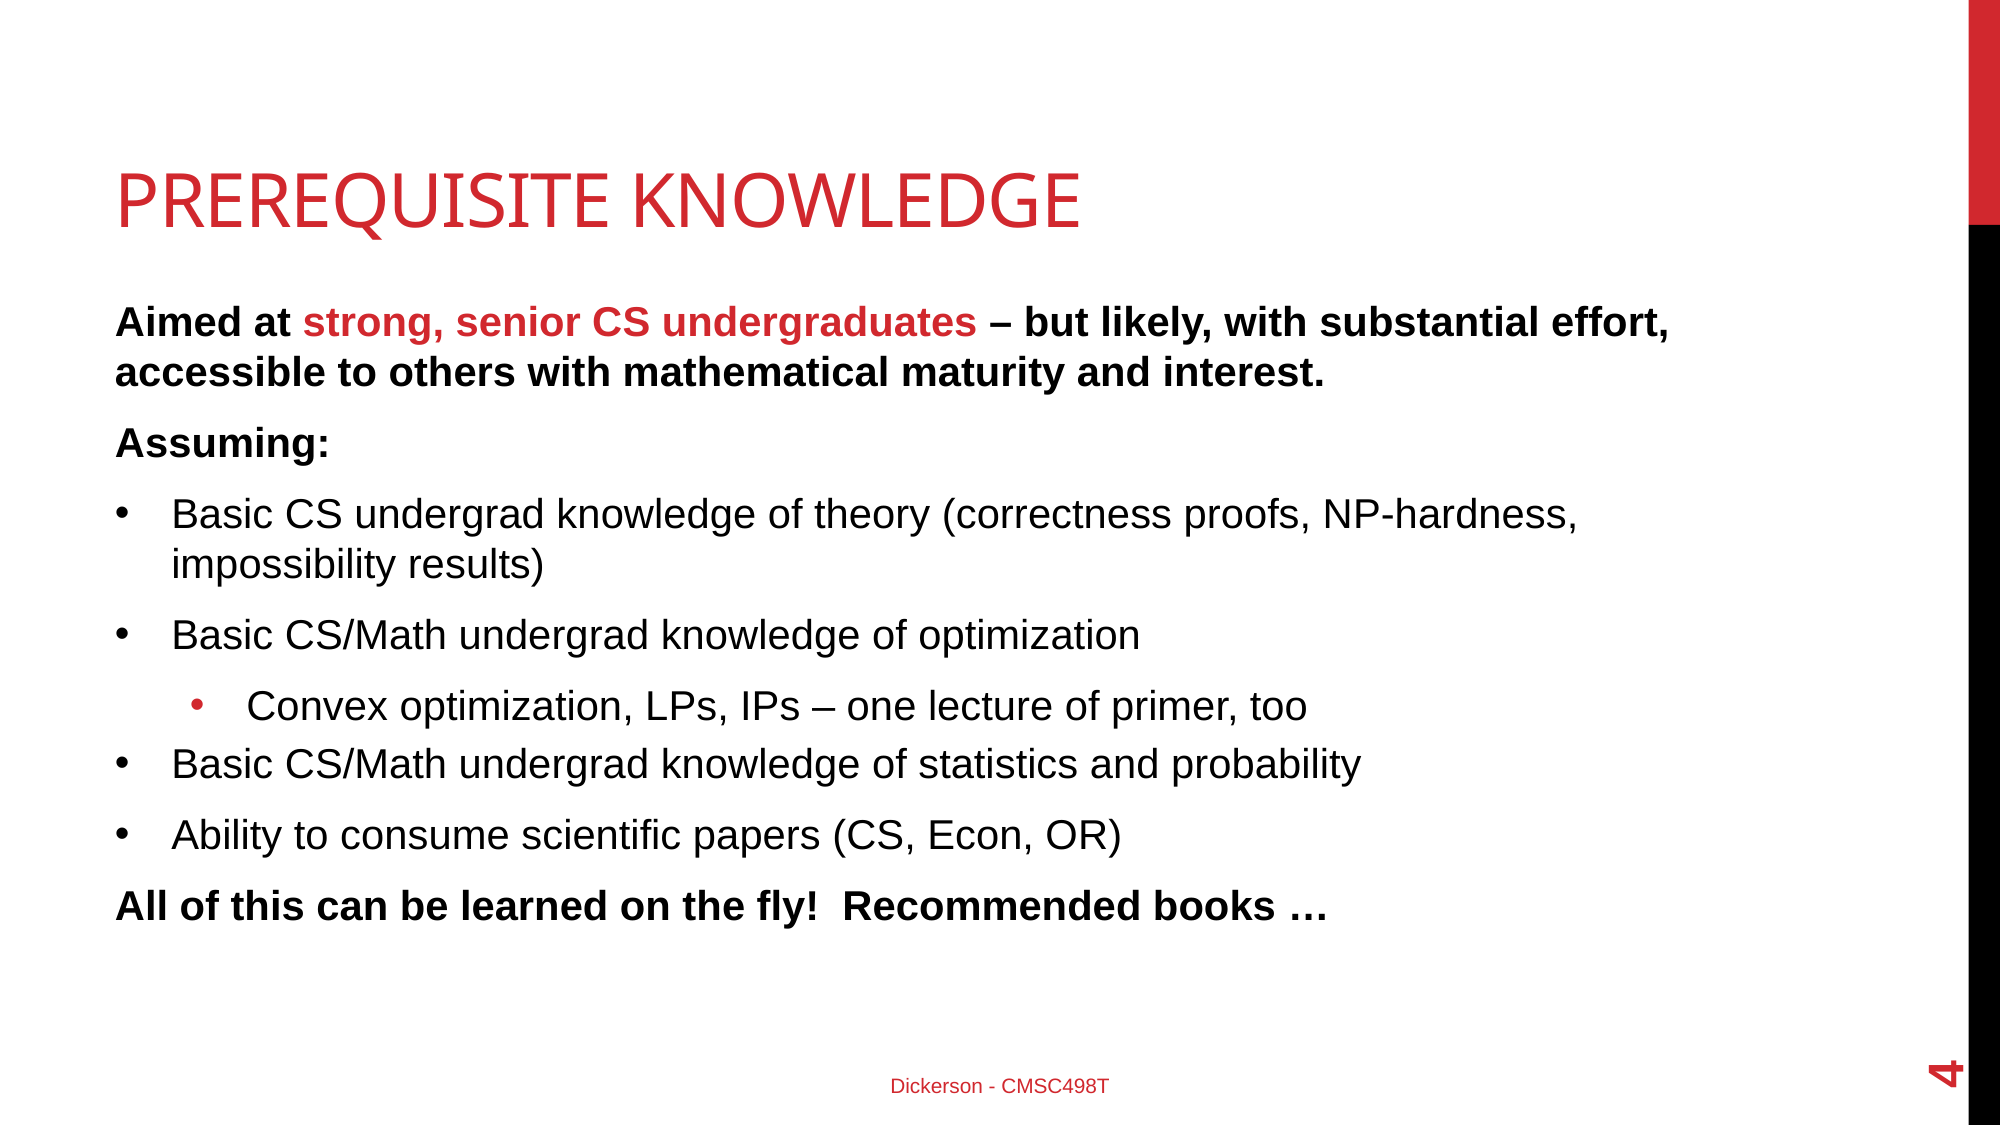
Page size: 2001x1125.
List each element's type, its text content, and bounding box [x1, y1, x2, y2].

list Aimed at strong, senior CS undergraduates – but likely, with substantial effort, accessible to others with mathematical maturity and interest. Assuming: Basic CS undergrad knowledge of theory (correctness proofs, NP-hardness, impossibility results) Basic CS/Math undergrad knowledge of optimization Convex optimization, LPs, IPs – one lecture of primer, too Basic CS/Math undergrad knowledge of statistics and probability Ability to consume scientific papers (CS, Econ, OR) All of this can be learned on the fly! Recommended books … [99, 287, 1767, 1005]
slide_number 4 [1903, 887, 1984, 1104]
footer Dickerson - CMSC498T [624, 1065, 1375, 1112]
title Prerequisite Knowledge [99, 25, 1367, 250]
